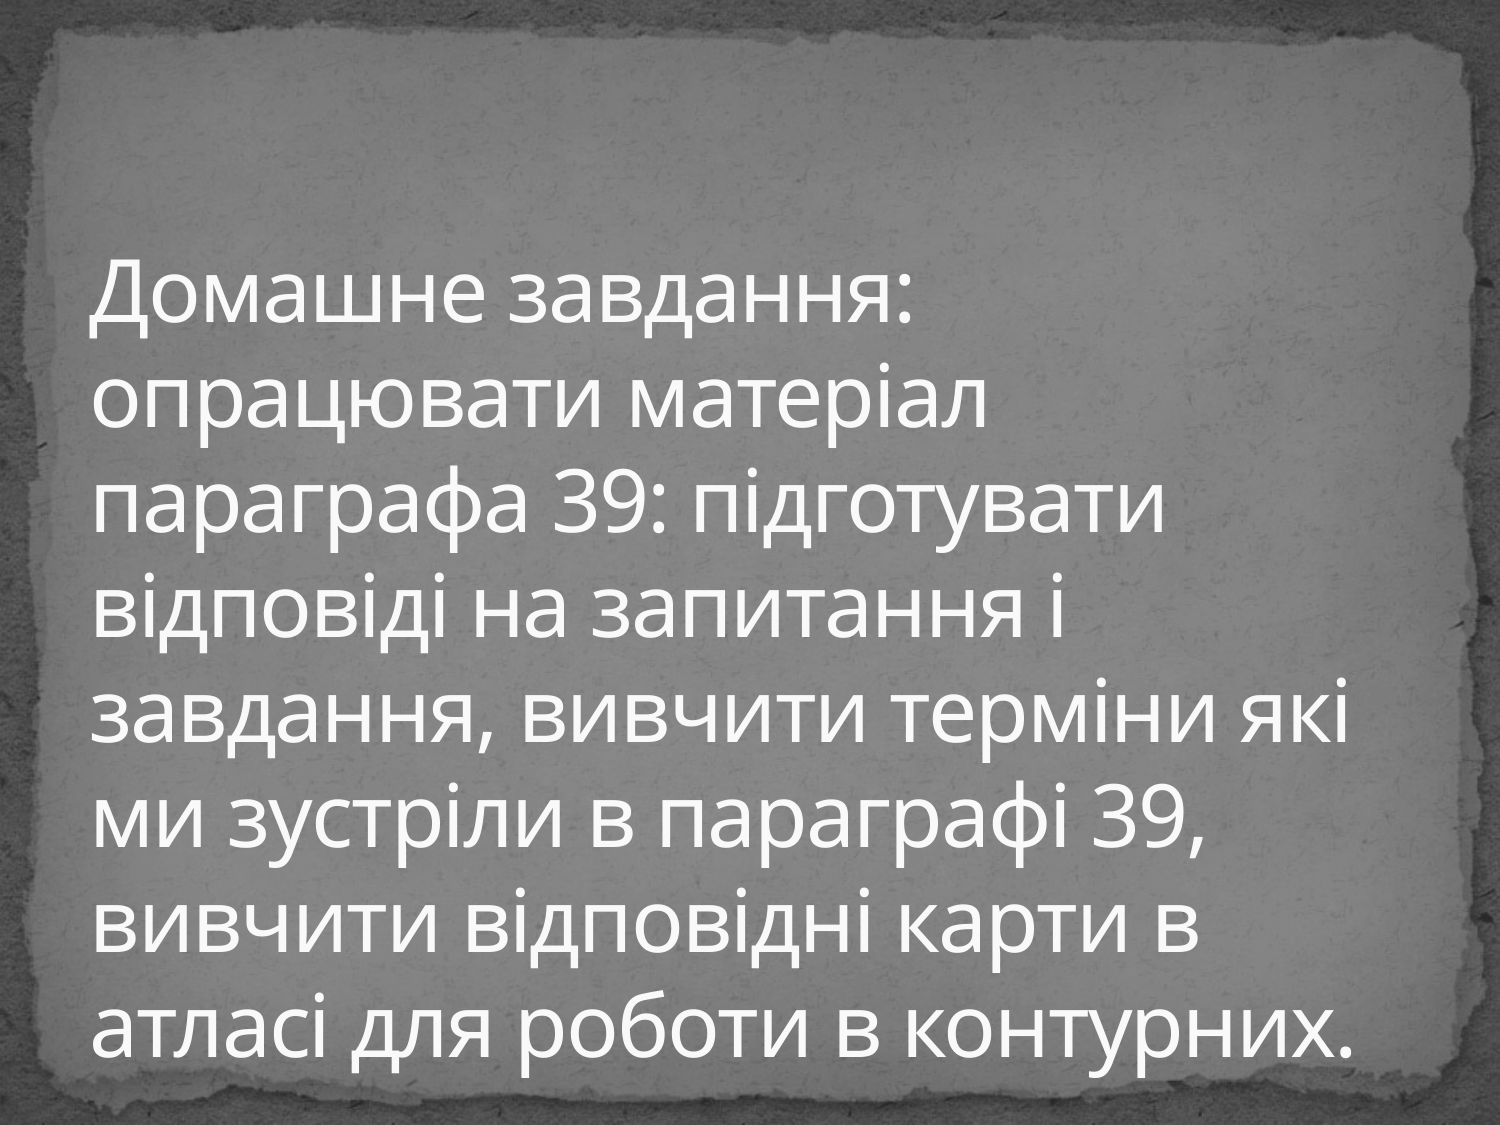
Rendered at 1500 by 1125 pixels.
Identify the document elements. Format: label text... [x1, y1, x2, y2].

title Домашне завдання: опрацювати матеріал параграфа 39: підготувати відповіді на запитання і завдання, вивчити терміни які ми зустріли в параграфі 39, вивчити відповідні карти в атласі для роботи в контурних. [74, 24, 1425, 1083]
